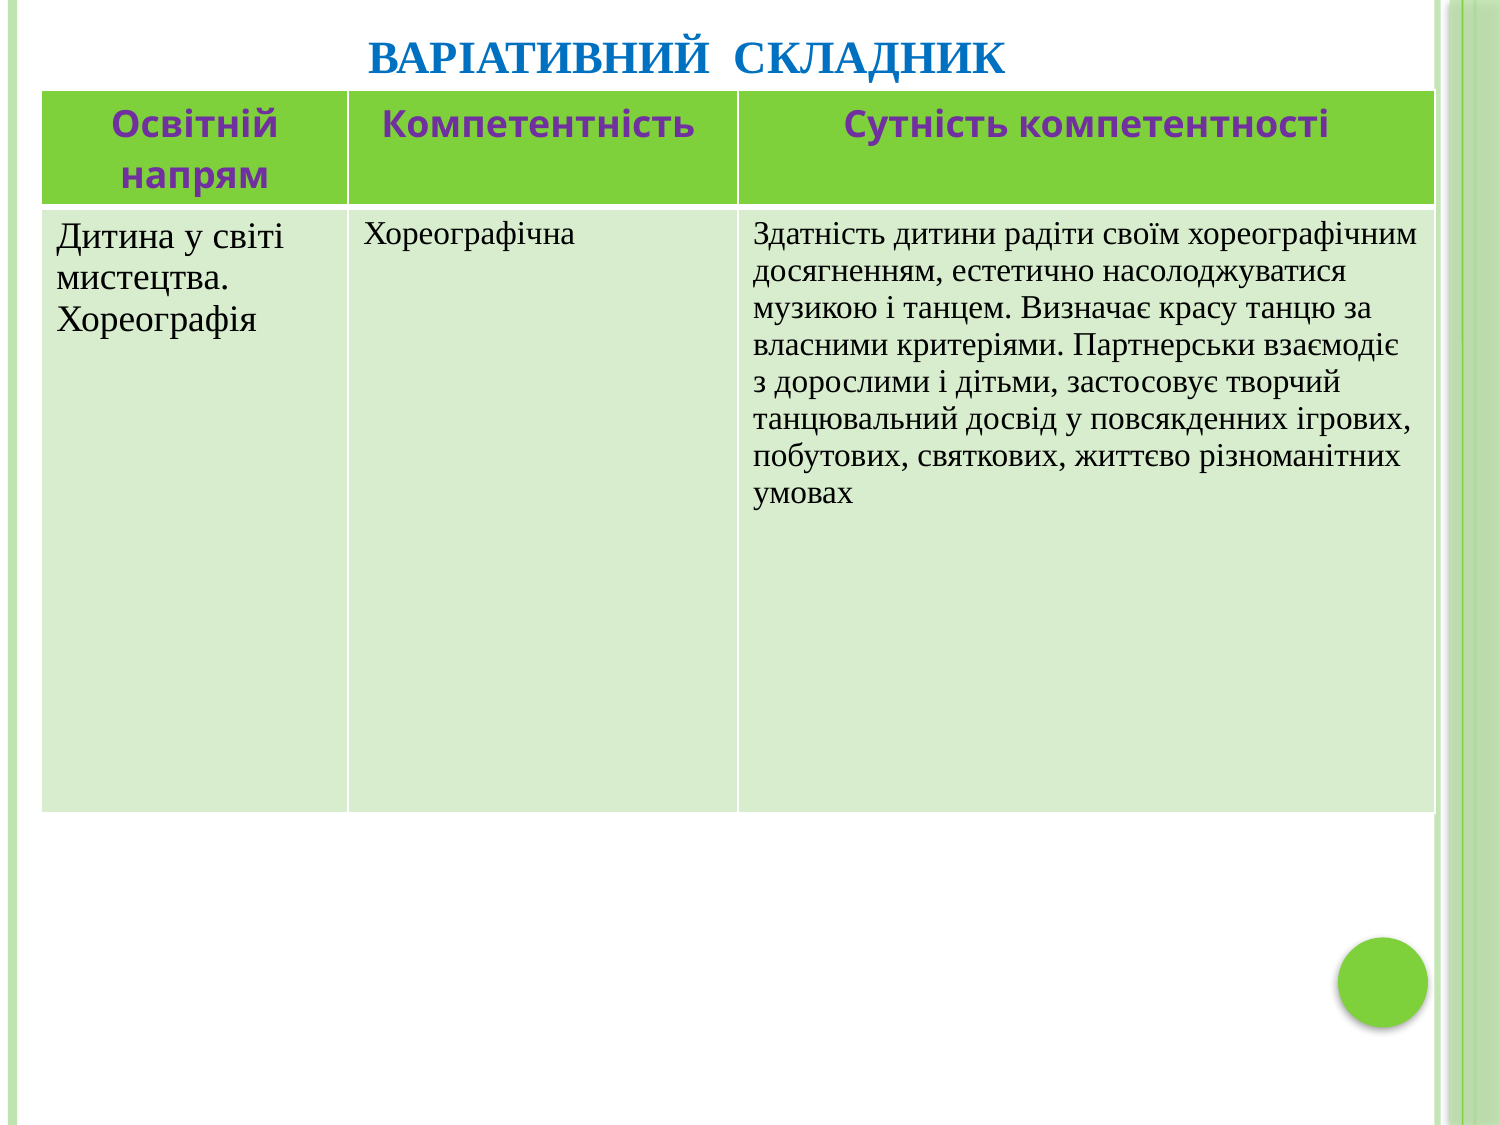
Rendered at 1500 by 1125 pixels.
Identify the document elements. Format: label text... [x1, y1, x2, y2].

table_header Компетентність [349, 91, 737, 204]
table_header Сутність компетентності [739, 91, 1434, 204]
table_cell Здатність дитини радіти своїм хореографічним досягненням, естетично насолоджуватися музикою і танцем. Визначає красу танцю за власними критеріями. Партнерськи взаємодіє з дорослими і дітьми, застосовує творчий танцювальний досвід у повсякденних ігрових, побутових, святкових, життєво різноманітних умовах [739, 210, 1434, 812]
title Варіативний складник [75, 19, 1300, 89]
table_header Освітній напрям [42, 91, 347, 204]
table_cell Хореографічна [349, 210, 737, 812]
table_cell Дитина у світі мистецтва. Хореографія [42, 210, 347, 812]
